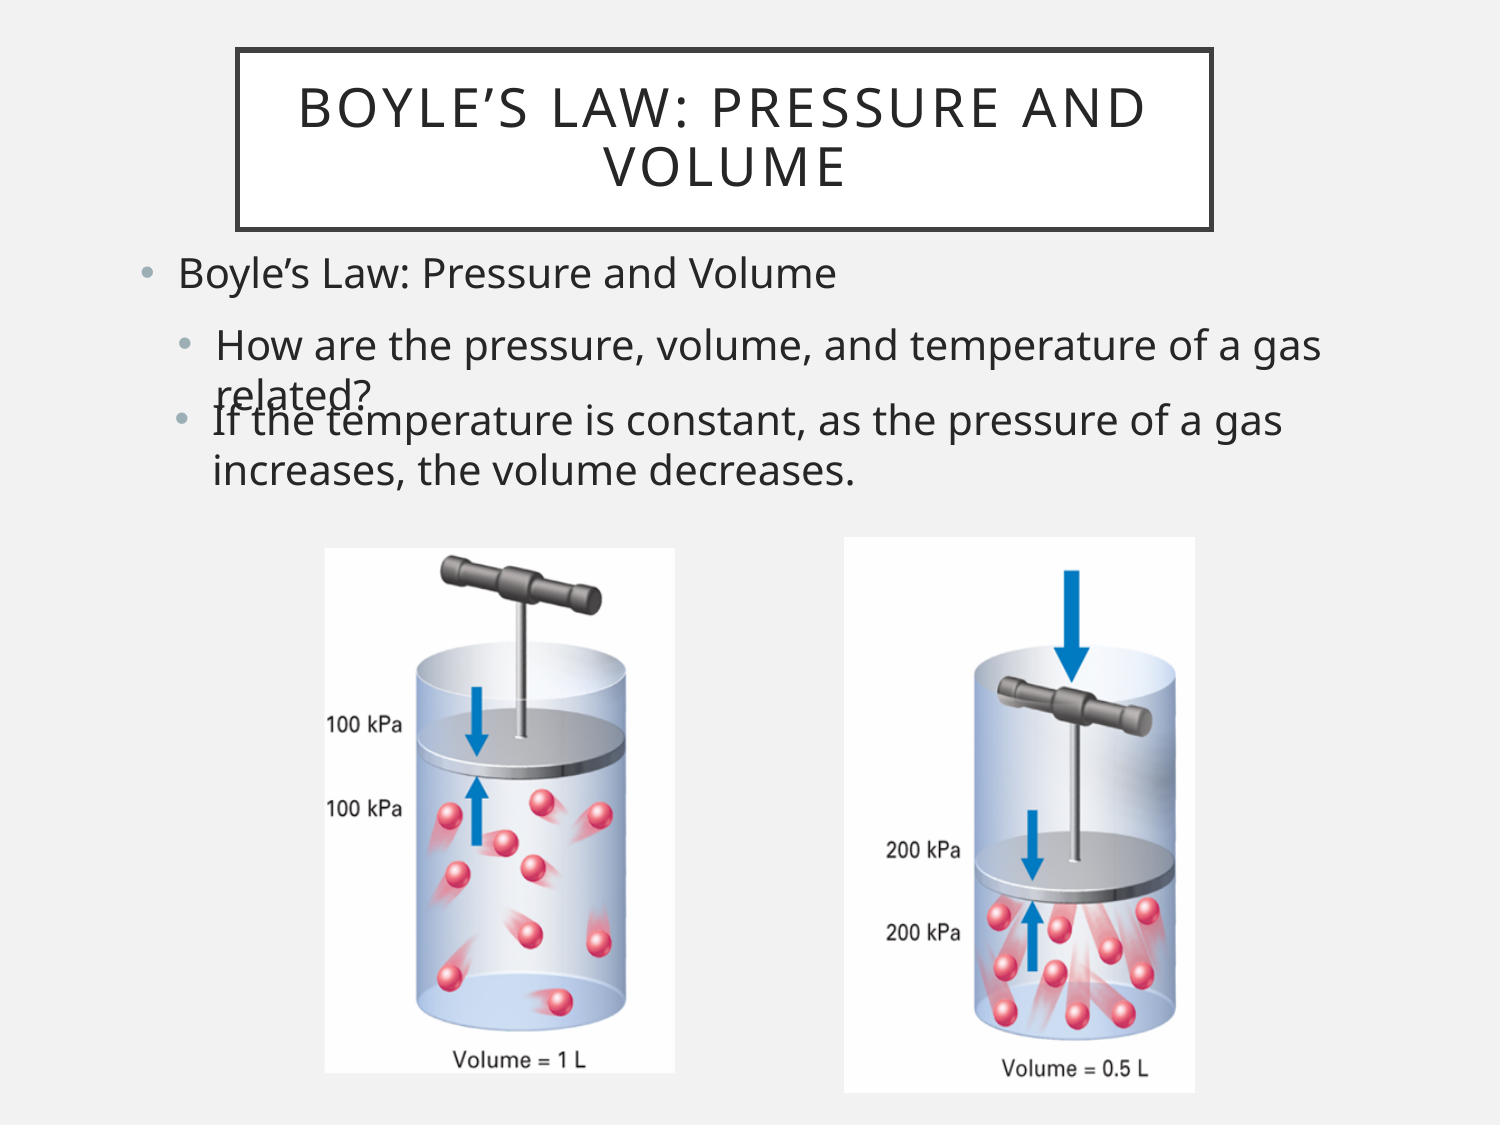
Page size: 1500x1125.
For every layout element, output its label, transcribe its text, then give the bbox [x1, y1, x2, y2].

picture [324, 548, 675, 1074]
list Boyle’s Law: Pressure and Volume How are the pressure, volume, and temperature of a gas related? [125, 239, 1425, 749]
picture [844, 537, 1195, 1093]
title Boyle’s Law: Pressure and Volume [235, 47, 1214, 232]
text_box If the temperature is constant, as the pressure of a gas increases, the volume decreases. [122, 385, 1360, 1112]
